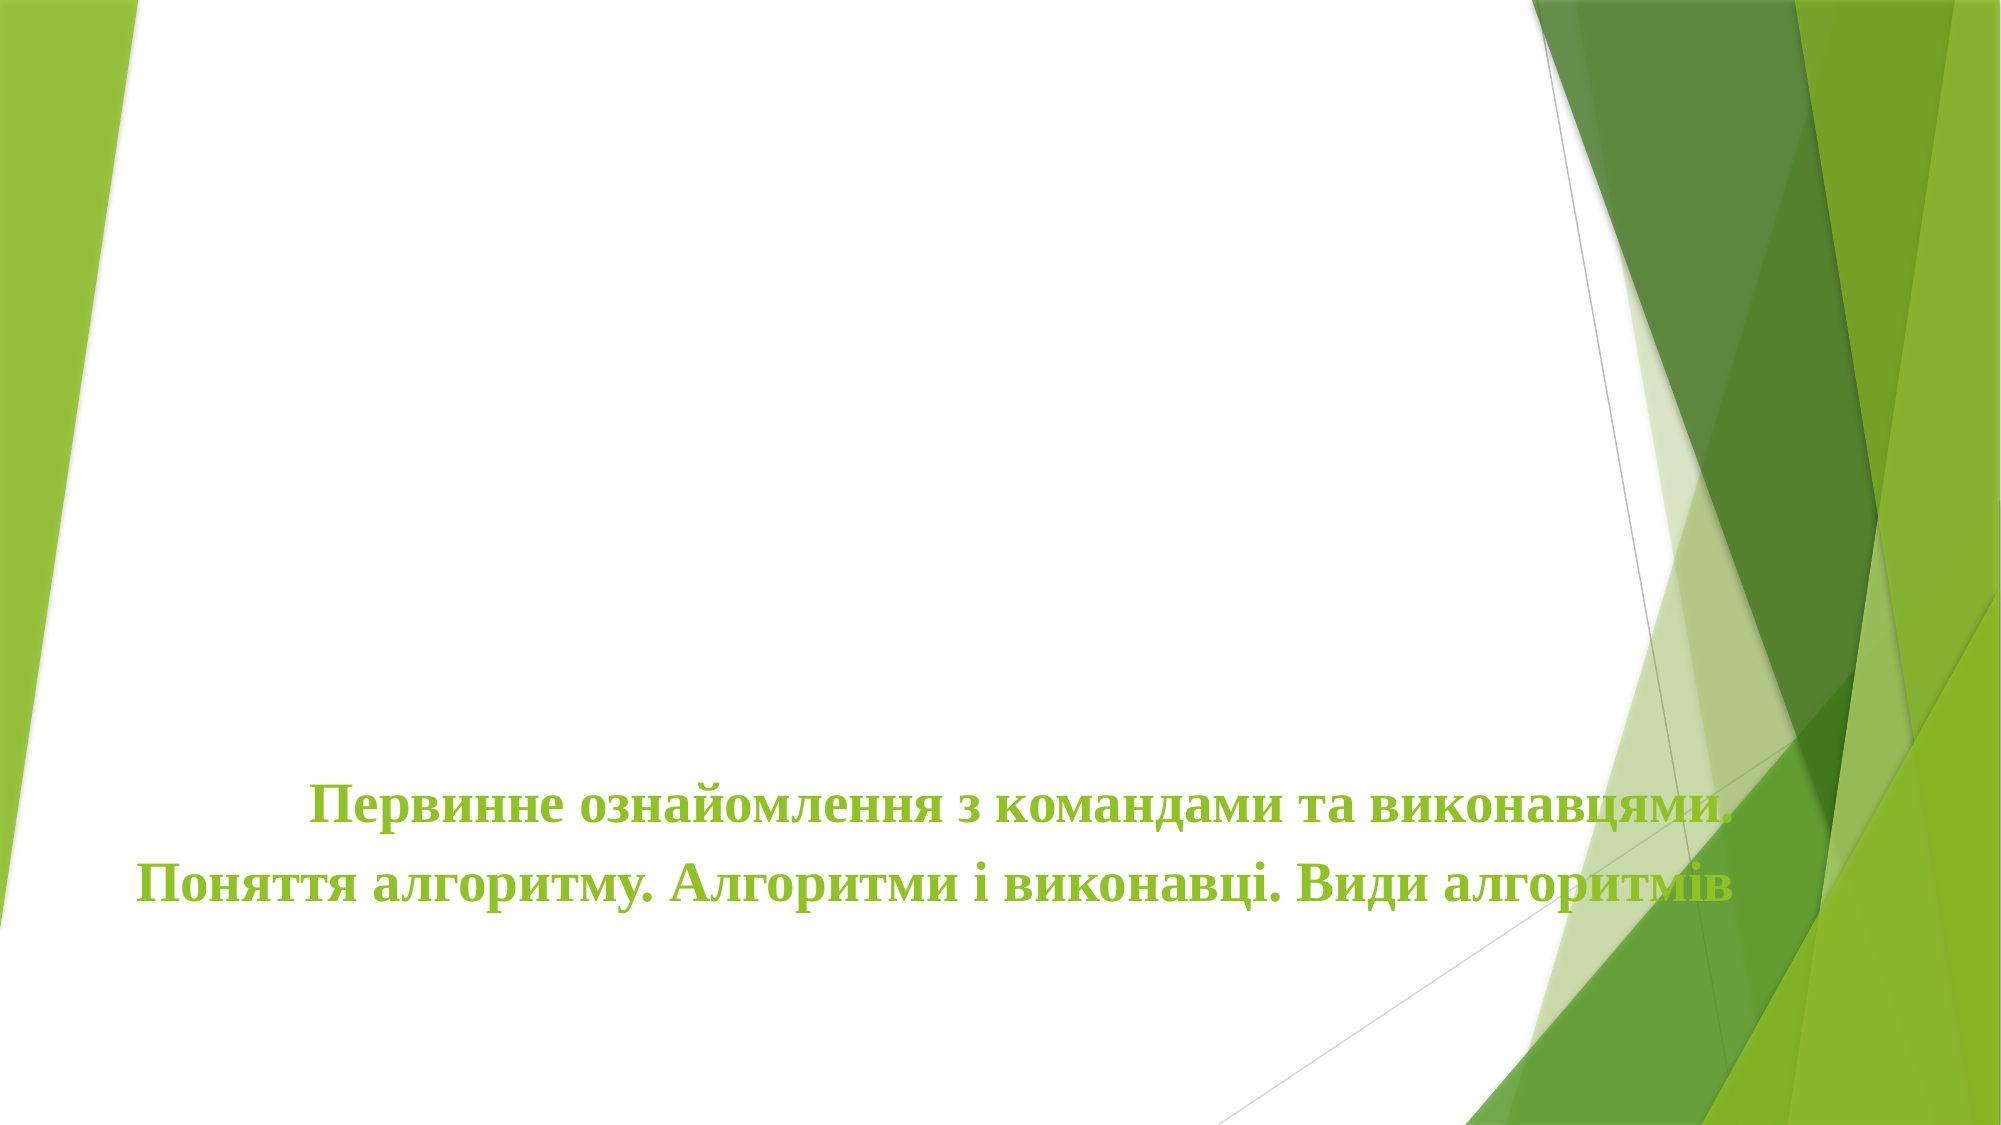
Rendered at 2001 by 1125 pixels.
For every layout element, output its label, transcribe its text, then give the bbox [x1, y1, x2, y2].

title Первинне ознайомлення з командами та виконавцями. Поняття алгоритму. Алгоритми і виконавці. Види алгоритмів [114, 184, 1750, 988]
